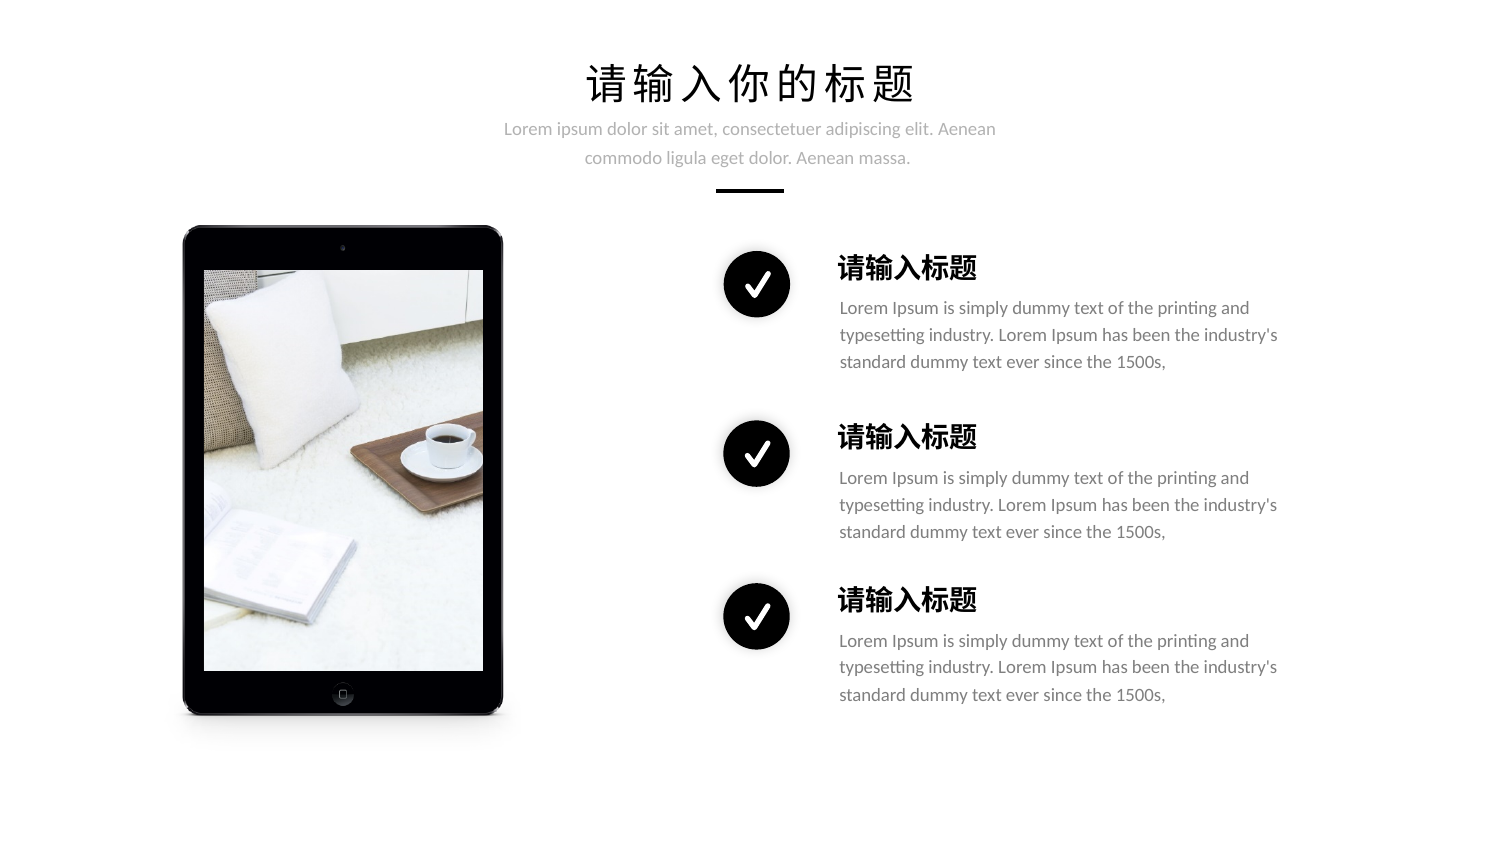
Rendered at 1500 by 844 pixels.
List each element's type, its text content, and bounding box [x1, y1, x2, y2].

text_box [723, 583, 790, 650]
text_box Lorem ipsum dolor sit amet, consectetuer adipiscing elit. Aenean commodo ligula eget dolor. Aenean massa. [454, 102, 1046, 176]
picture [163, 225, 522, 752]
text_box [723, 420, 790, 487]
text_box 请输入标题 [814, 408, 1188, 465]
text_box Lorem Ipsum is simply dummy text of the printing and typesetting industry. Lorem Ipsum has been the industry's standard dummy text ever since the 1500s, [824, 616, 1303, 713]
text_box 请输入标题 [814, 239, 1189, 296]
text_box Lorem Ipsum is simply dummy text of the printing and typesetting industry. Lorem Ipsum has been the industry's standard dummy text ever since the 1500s, [824, 453, 1303, 550]
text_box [723, 250, 791, 318]
text_box 请输入你的标题 [570, 60, 930, 102]
text_box Lorem Ipsum is simply dummy text of the printing and typesetting industry. Lorem Ipsum has been the industry's standard dummy text ever since the 1500s, [824, 284, 1303, 380]
text_box 请输入标题 [814, 571, 1188, 628]
